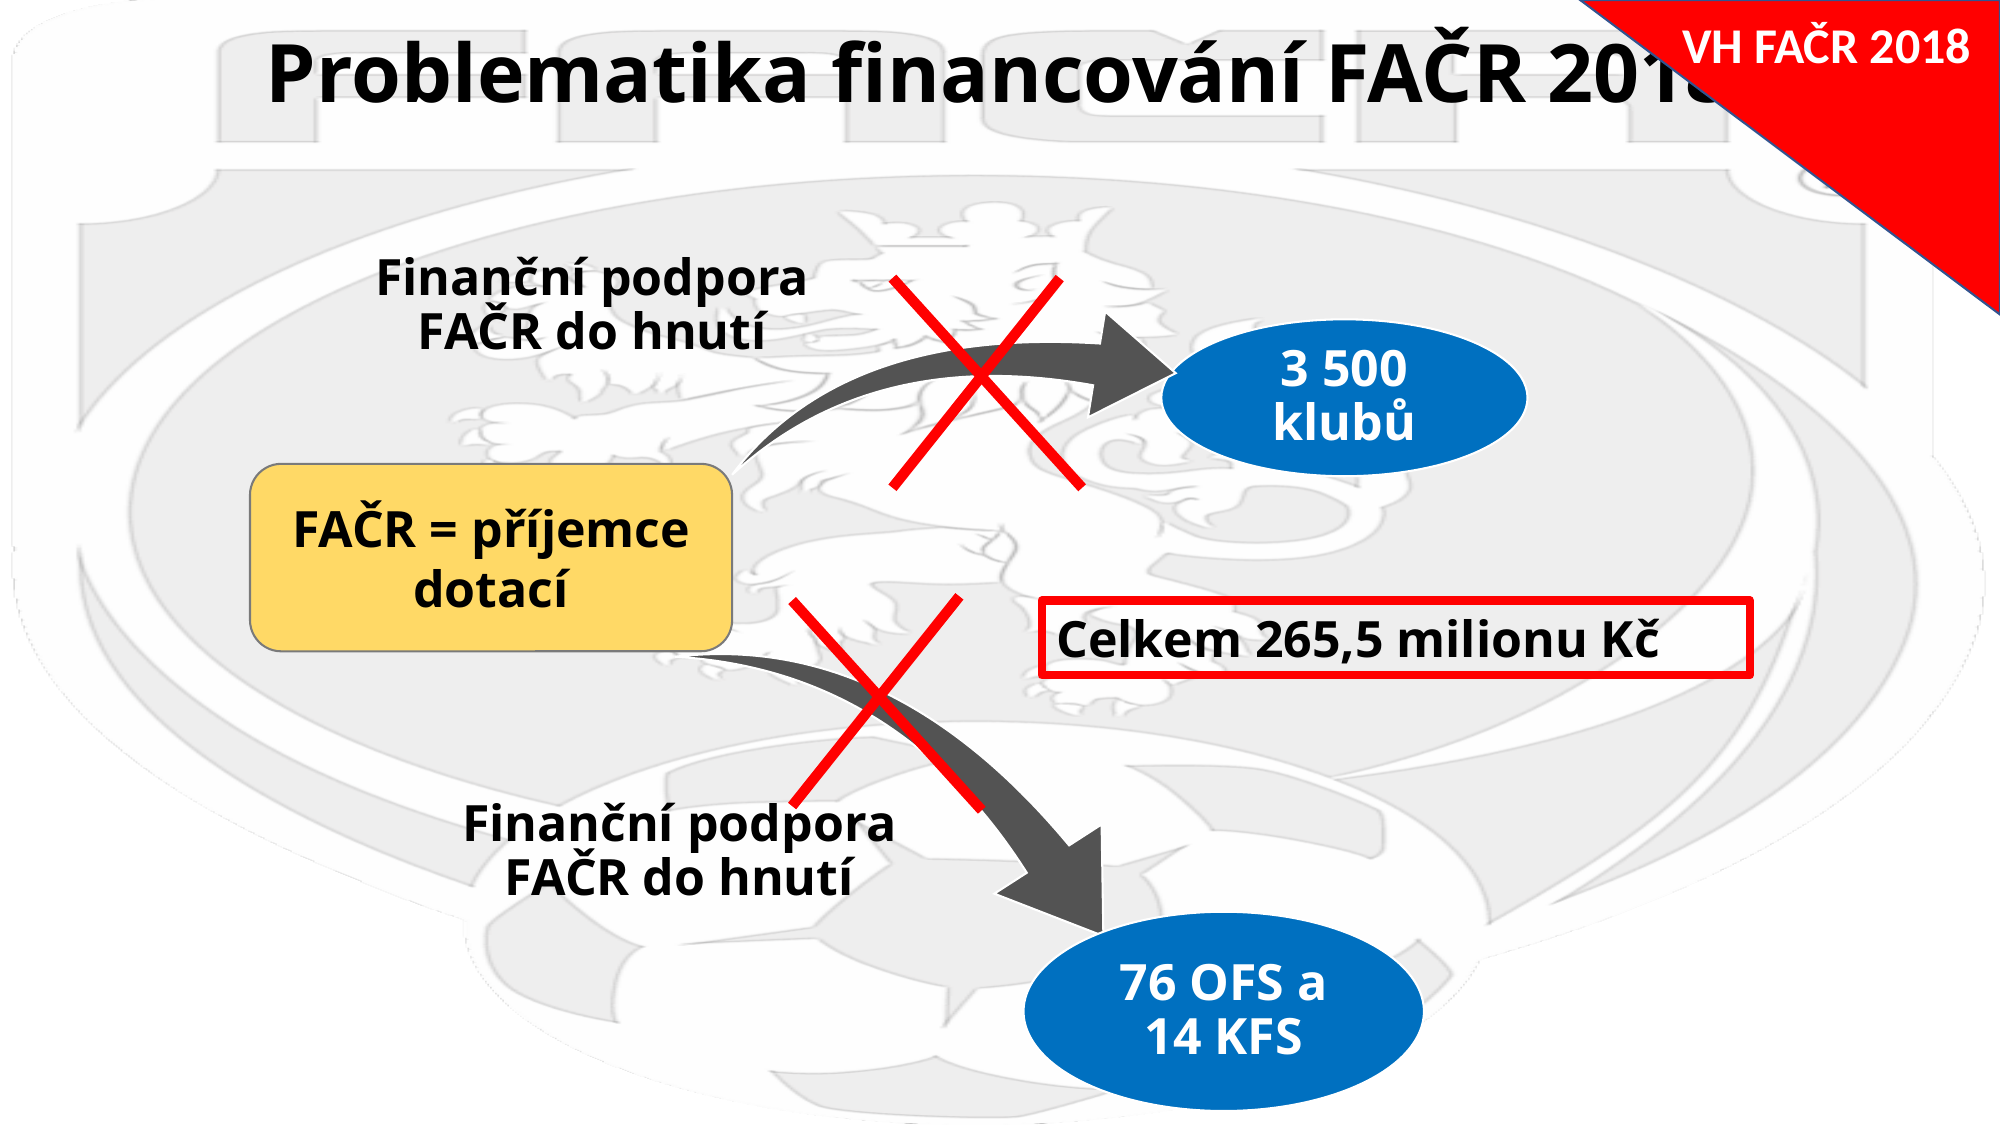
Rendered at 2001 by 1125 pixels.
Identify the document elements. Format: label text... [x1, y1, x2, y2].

text_box [1083, 309, 1161, 420]
title Problematika financování FAČR 2018 [249, 25, 1750, 213]
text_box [389, 569, 1162, 1081]
text_box [1578, 0, 2000, 67]
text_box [892, 278, 1060, 488]
text_box [1687, 82, 2000, 316]
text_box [792, 596, 960, 807]
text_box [1060, 278, 1083, 488]
text_box Celkem 265,5 milionu Kč [1162, 600, 1750, 676]
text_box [338, 278, 846, 364]
text_box FAČR = příjemce dotací [248, 462, 734, 653]
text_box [1161, 319, 1528, 488]
text_box [731, 362, 892, 476]
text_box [792, 600, 982, 811]
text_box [905, 911, 1449, 1111]
text_box VH FAČR 2018 [1667, 6, 2000, 82]
